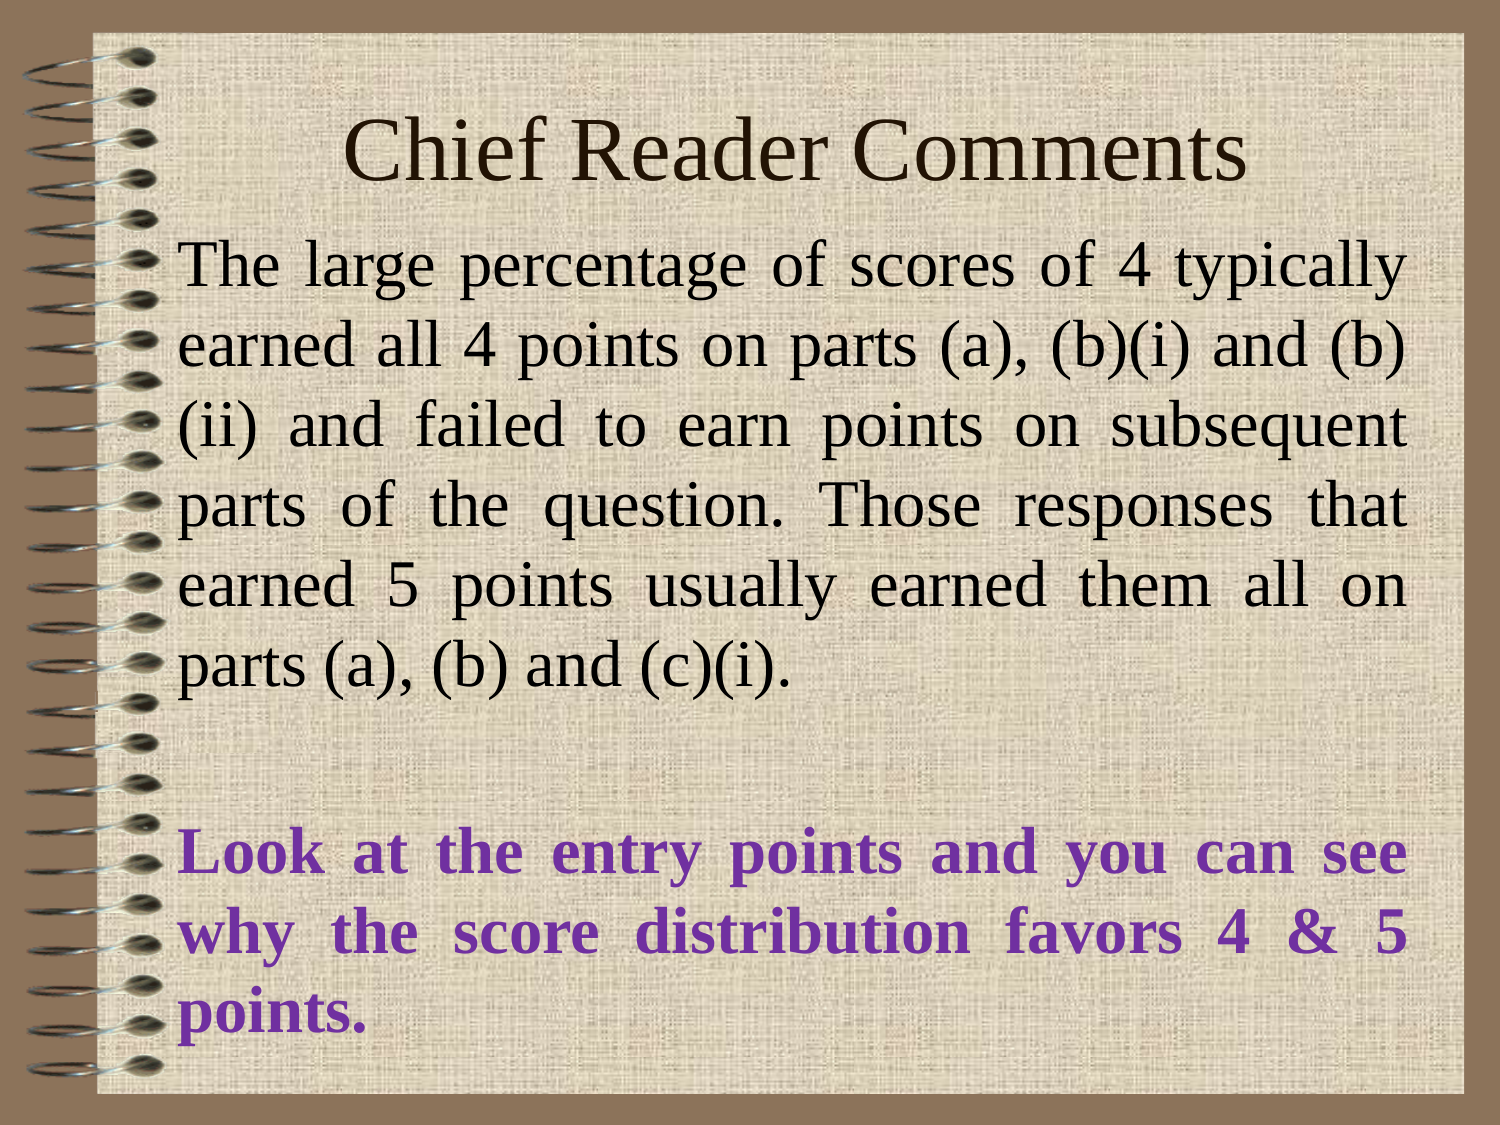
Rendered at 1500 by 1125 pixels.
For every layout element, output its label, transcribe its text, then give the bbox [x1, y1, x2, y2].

subtitle The large percentage of scores of 4 typically earned all 4 points on parts (a), (b)(i) and (b)(ii) and failed to earn points on subsequent parts of the question. Those responses that earned 5 points usually earned them all on parts (a), (b) and (c)(i). Look at the entry points and you can see why the score distribution favors 4 & 5 points. [162, 212, 1426, 1041]
title Chief Reader Comments [174, 49, 1442, 238]
picture [0, 8, 1465, 1115]
